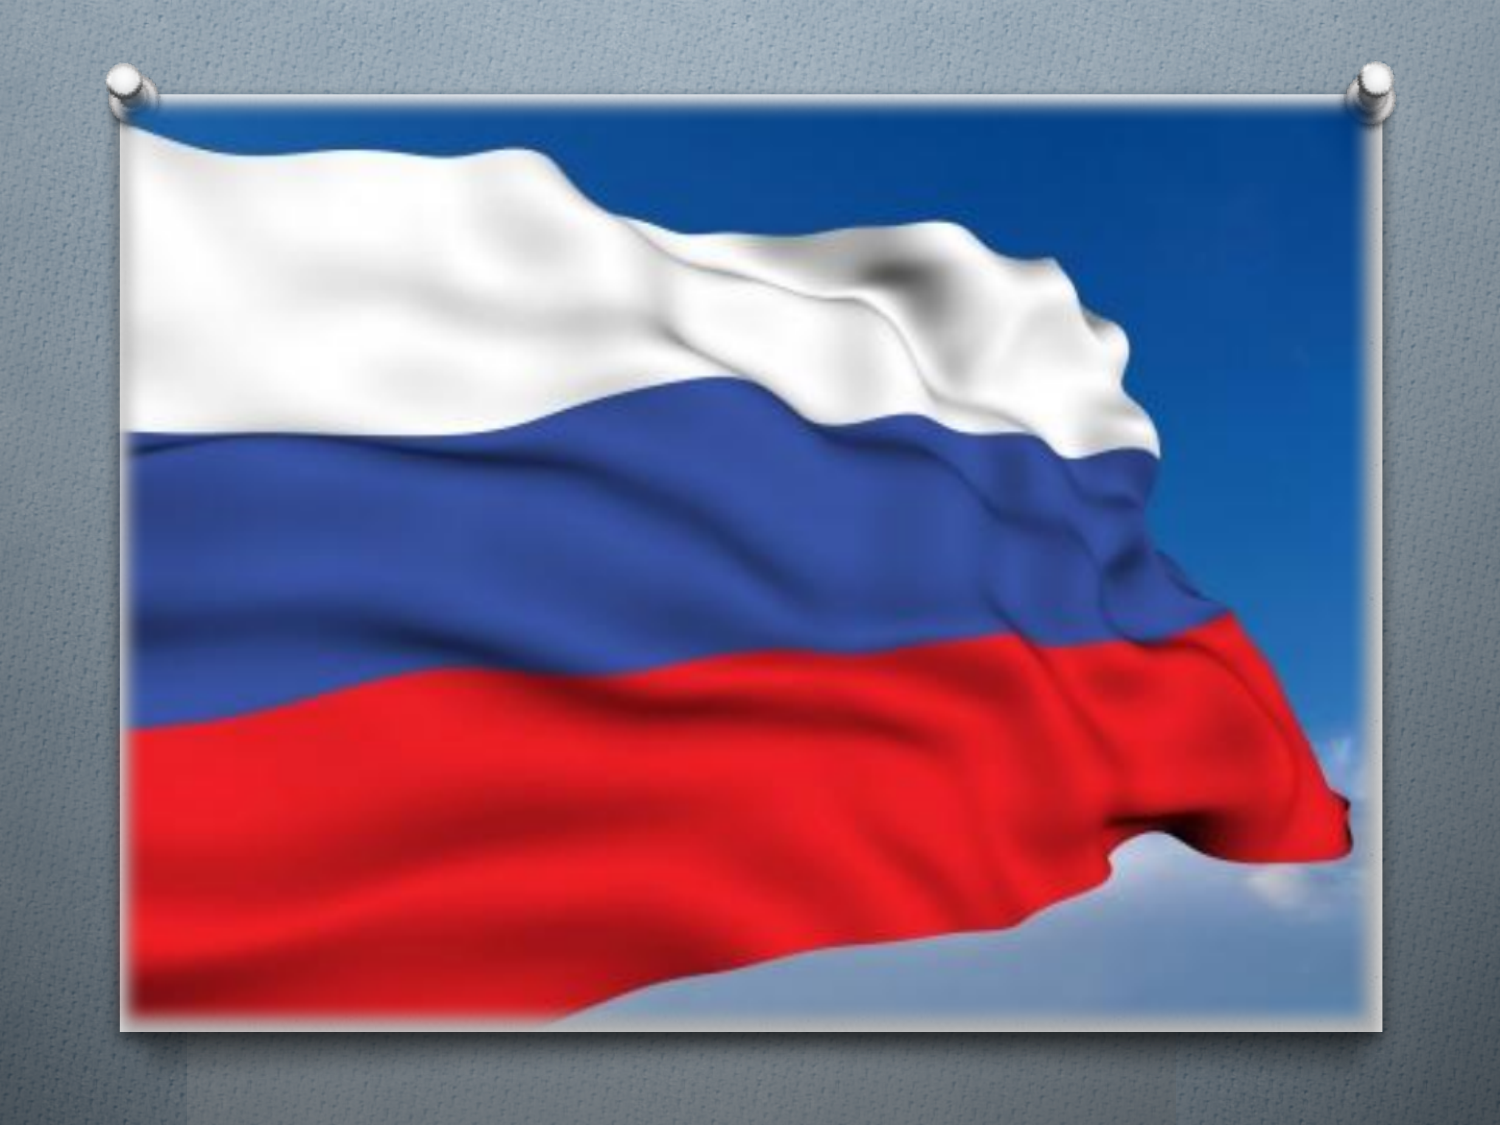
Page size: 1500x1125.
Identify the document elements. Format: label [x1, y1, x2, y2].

picture [76, 30, 1437, 1036]
